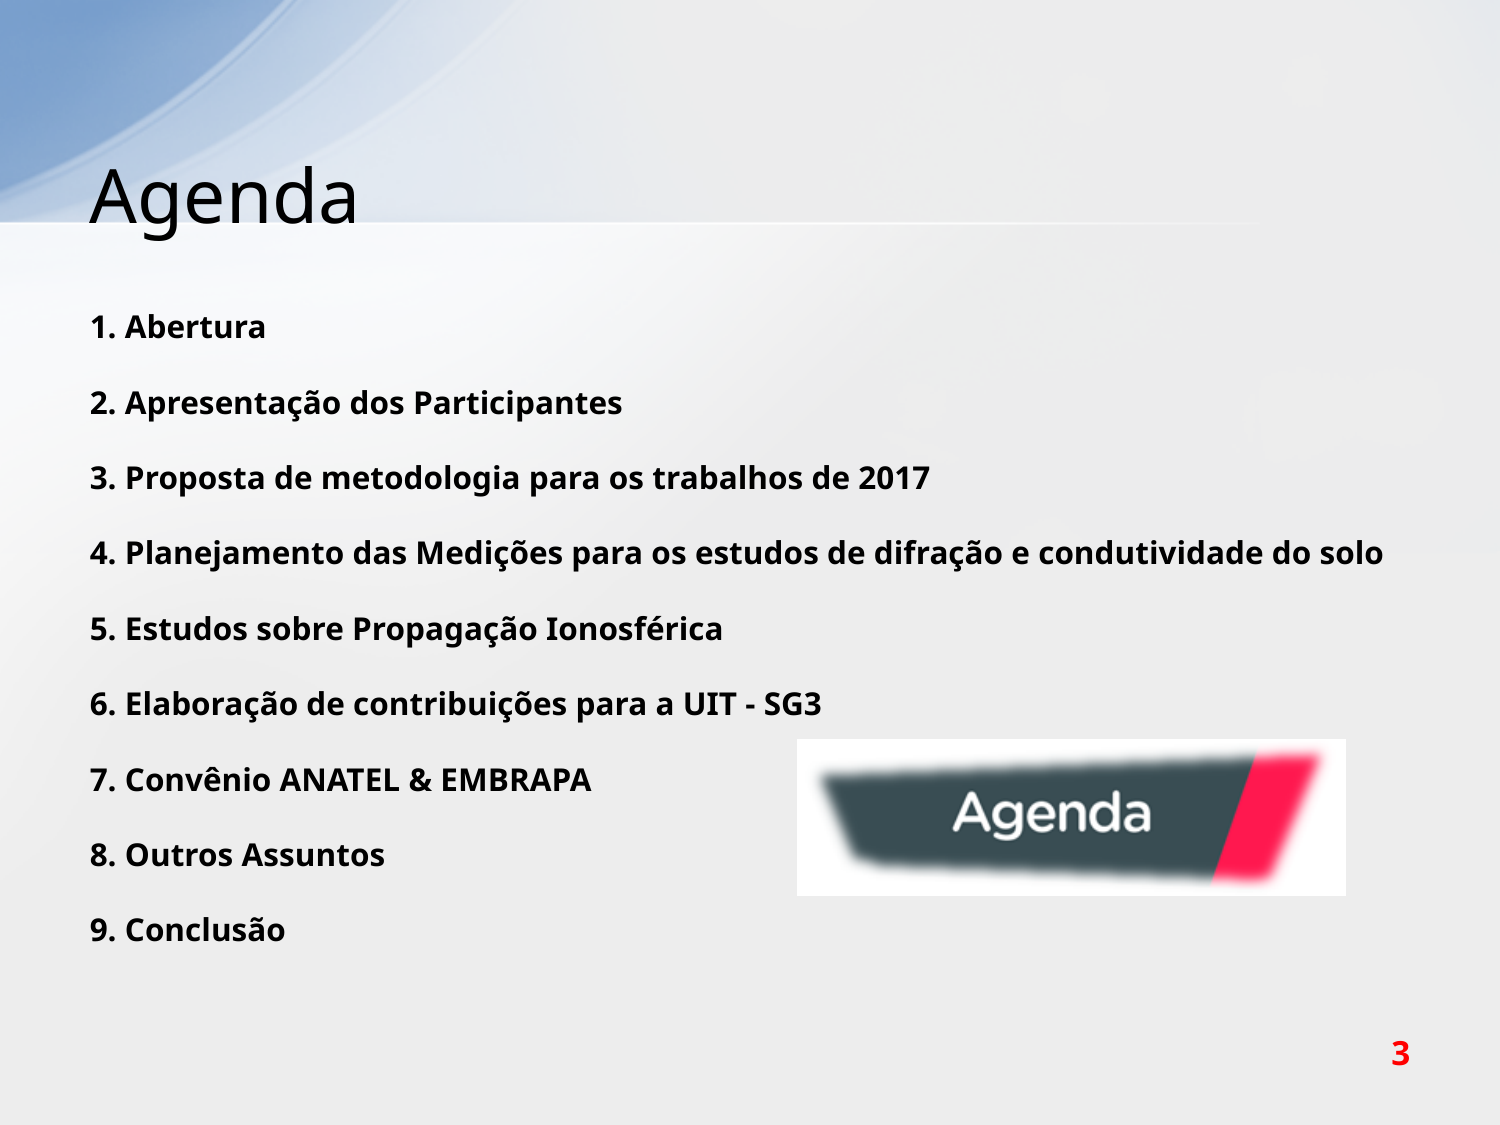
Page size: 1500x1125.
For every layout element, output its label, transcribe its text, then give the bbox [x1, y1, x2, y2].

slide_number 3 [1074, 1024, 1425, 1103]
title Agenda [75, 58, 1425, 247]
picture [0, 0, 1500, 1125]
list 1. Abertura 2. Apresentação dos Participantes 3. Proposta de metodologia para os trabalhos de 2017 4. Planejamento das Medições para os estudos de difração e condutividade do solo 5. Estudos sobre Propagação Ionosférica 6. Elaboração de contribuições para a UIT - SG3 7. Convênio ANATEL & EMBRAPA 8. Outros Assuntos 9. Conclusão [75, 262, 1447, 1005]
